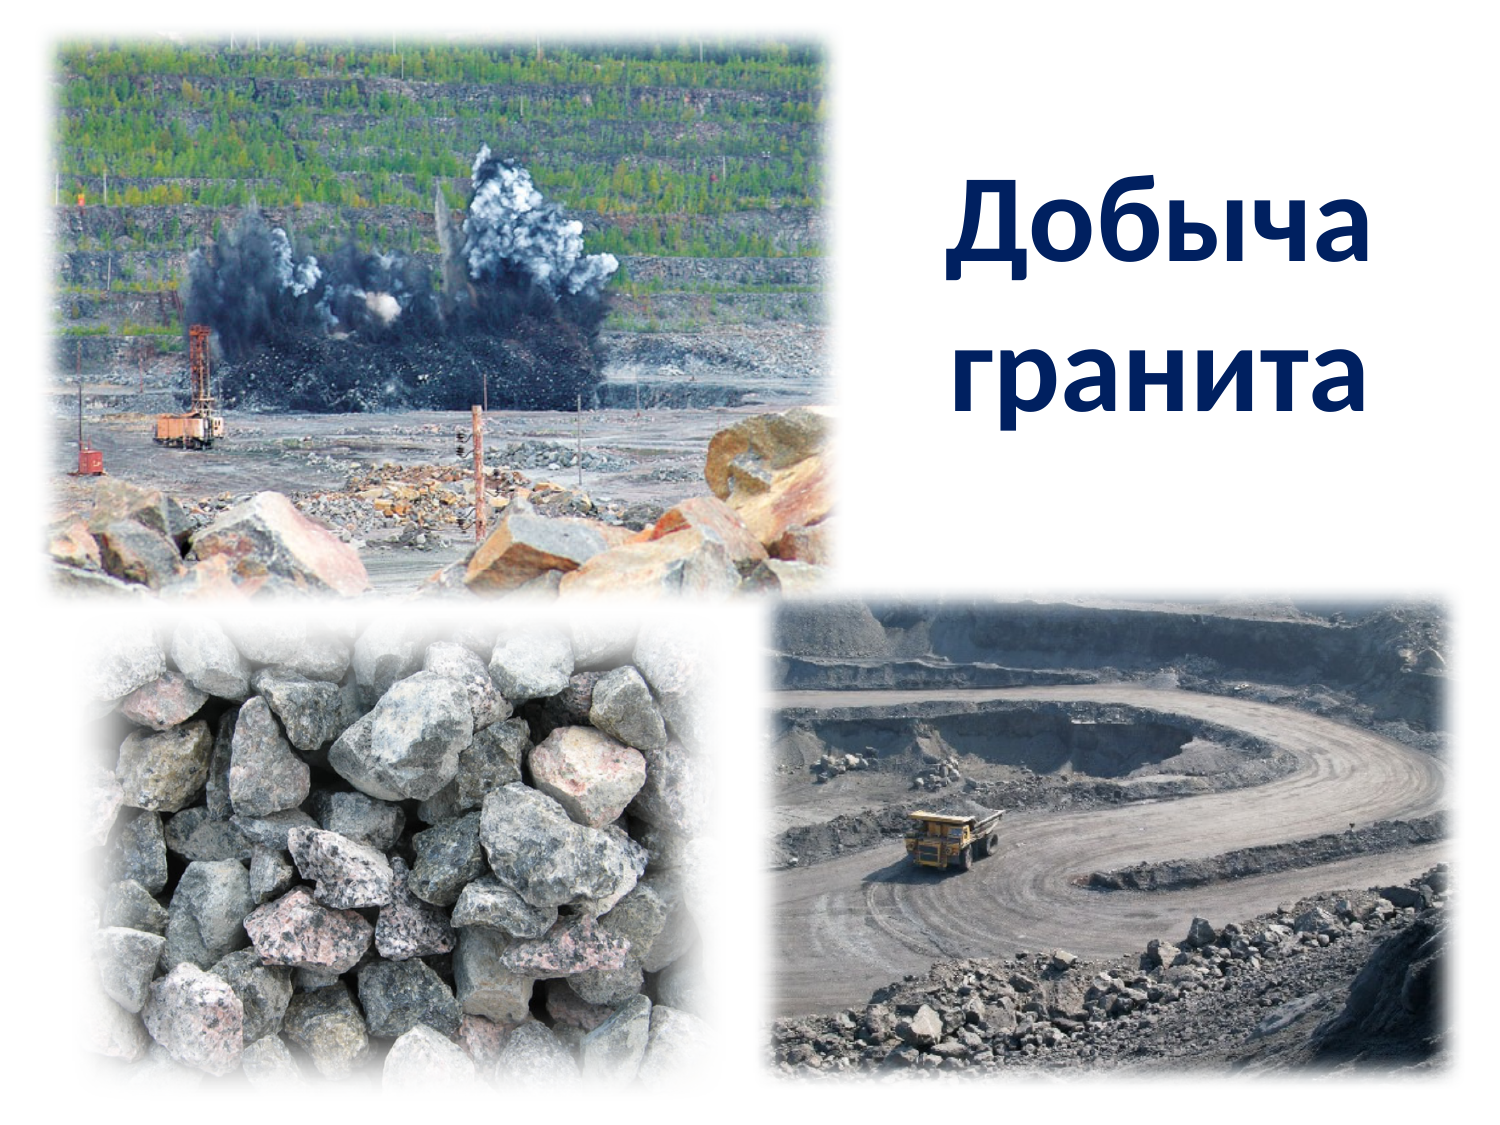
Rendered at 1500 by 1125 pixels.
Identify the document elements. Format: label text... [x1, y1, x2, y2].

text_box Добыча гранита [878, 128, 1442, 444]
picture [34, 23, 1466, 1102]
